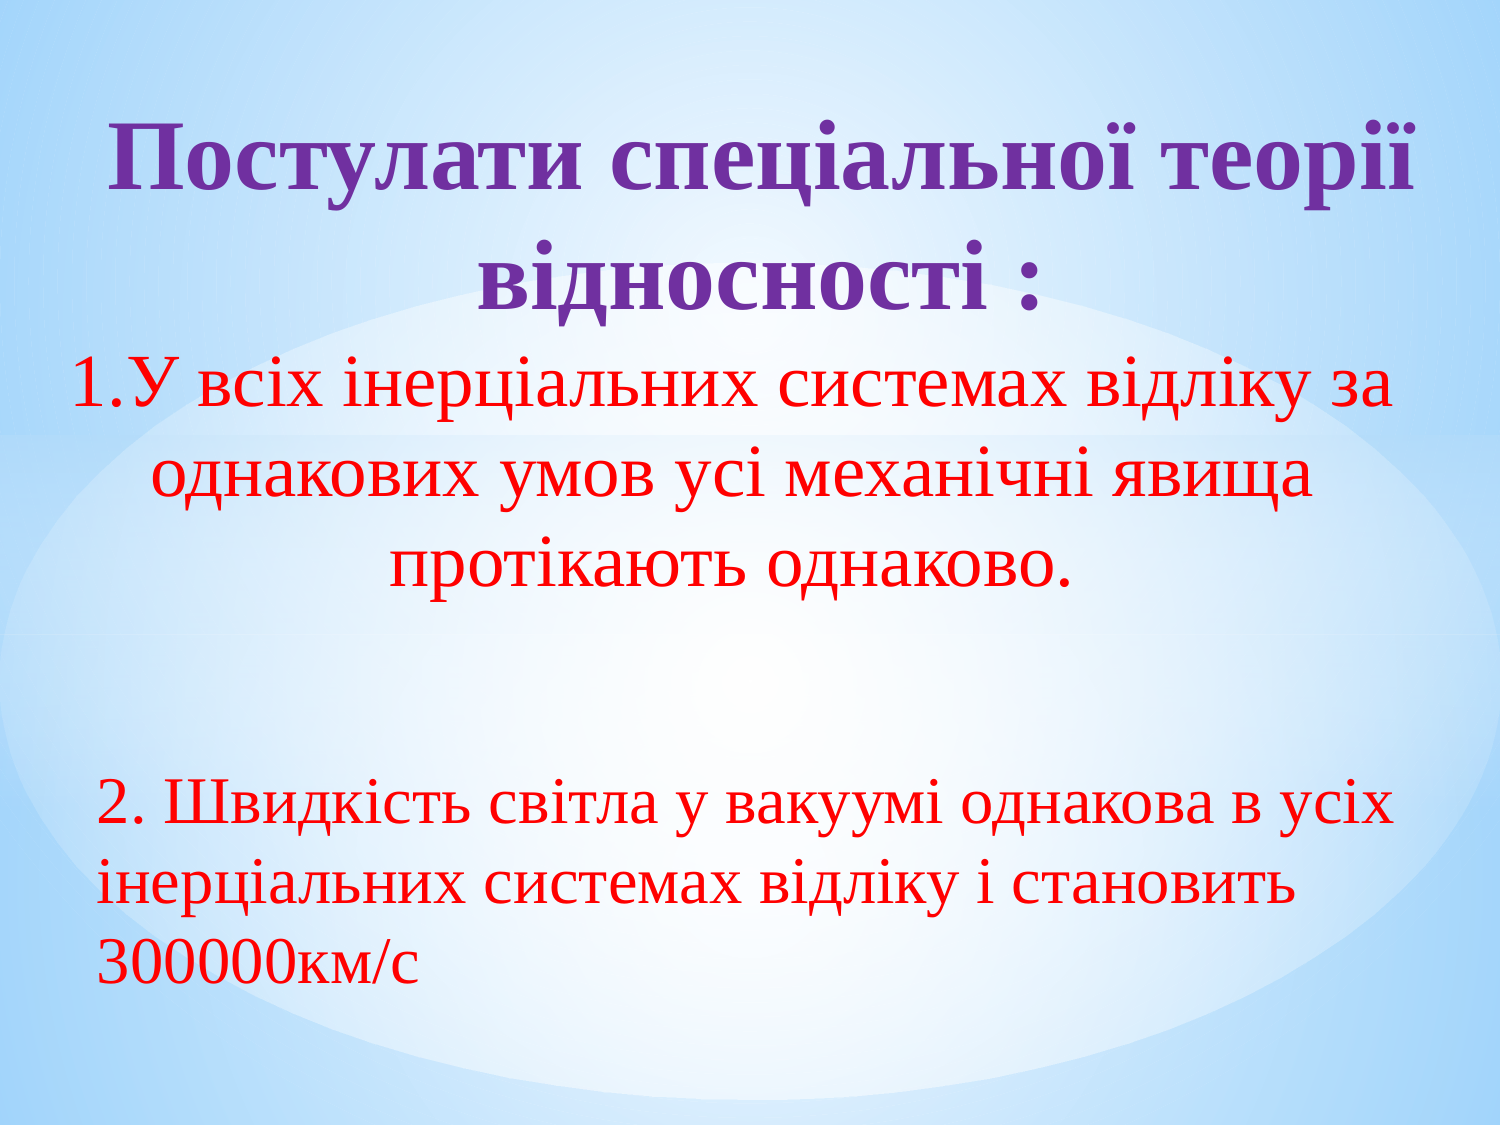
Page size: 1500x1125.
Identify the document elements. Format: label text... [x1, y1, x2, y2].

text_box Постулати спеціальної теорії відносності : [46, 81, 1477, 337]
text_box 2. Швидкість світла у вакуумі однакова в усіх інерціальних системах відліку і становить 300000км/с [82, 749, 1442, 1005]
text_box 1.У всіх інерціальних системах відліку за однакових умов усі механічні явища протікають однаково. [46, 337, 1418, 790]
